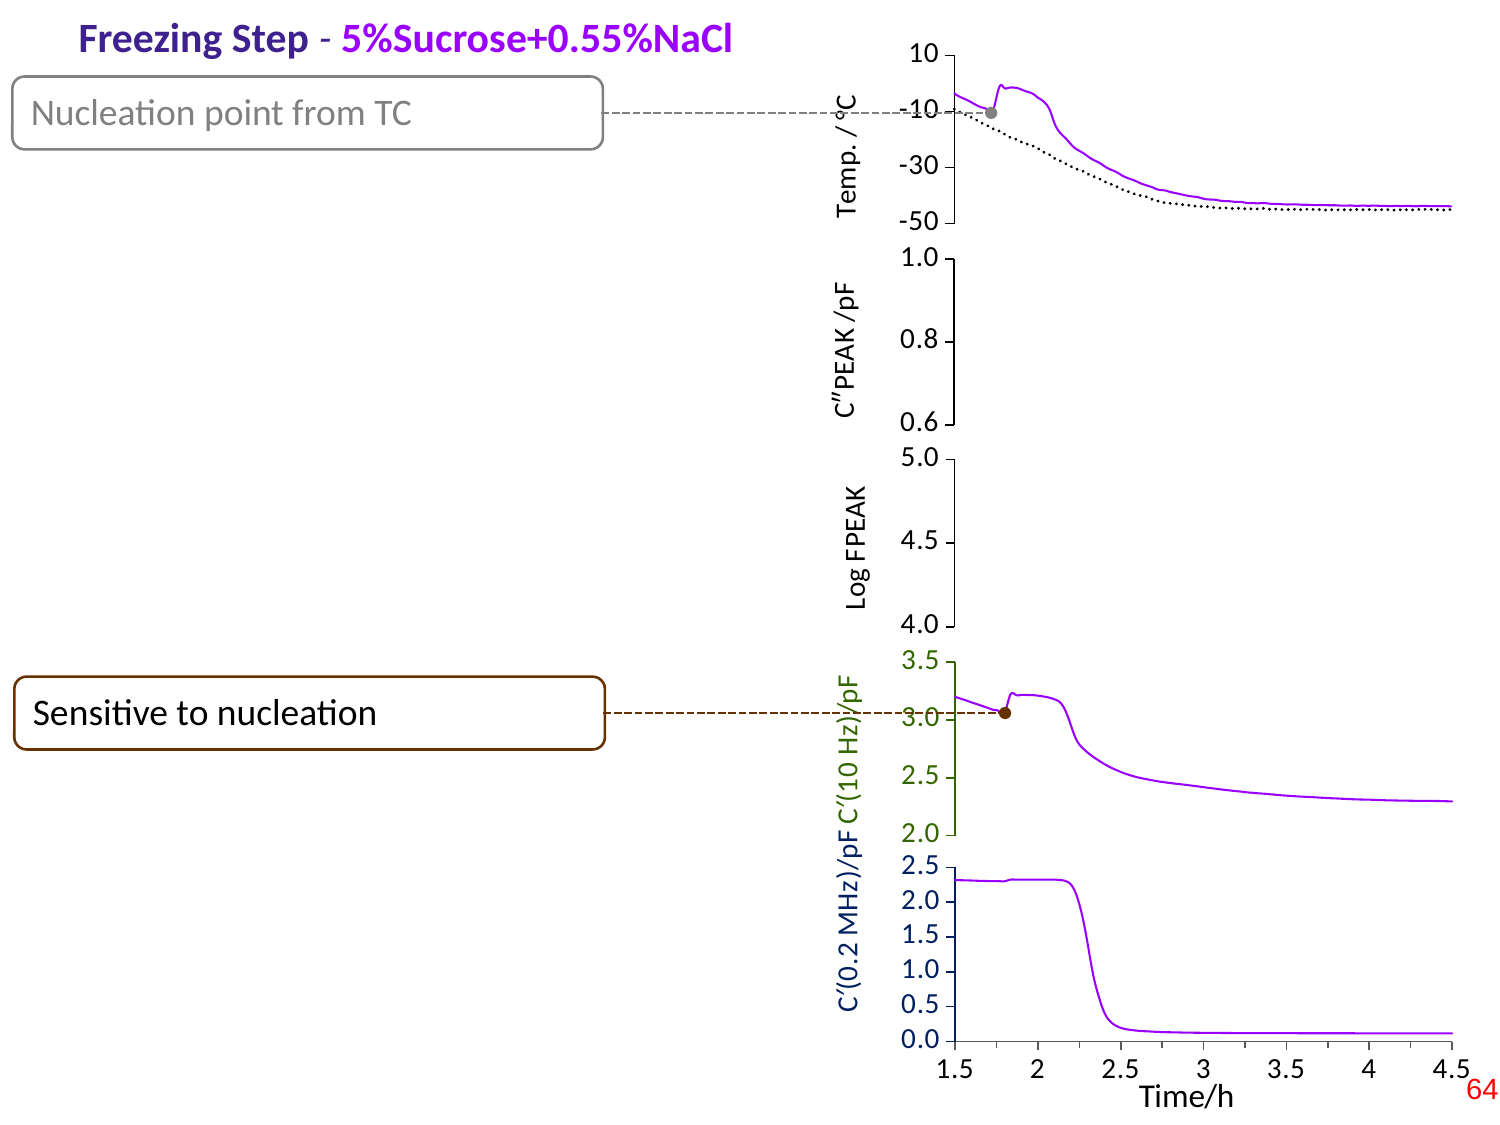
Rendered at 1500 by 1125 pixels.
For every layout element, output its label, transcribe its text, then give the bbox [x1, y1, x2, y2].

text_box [12, 76, 992, 150]
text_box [14, 676, 1006, 750]
list Freezing Step - 5%Sucrose+0.55%NaCl [12, 3, 800, 72]
chart [821, 40, 1495, 1125]
